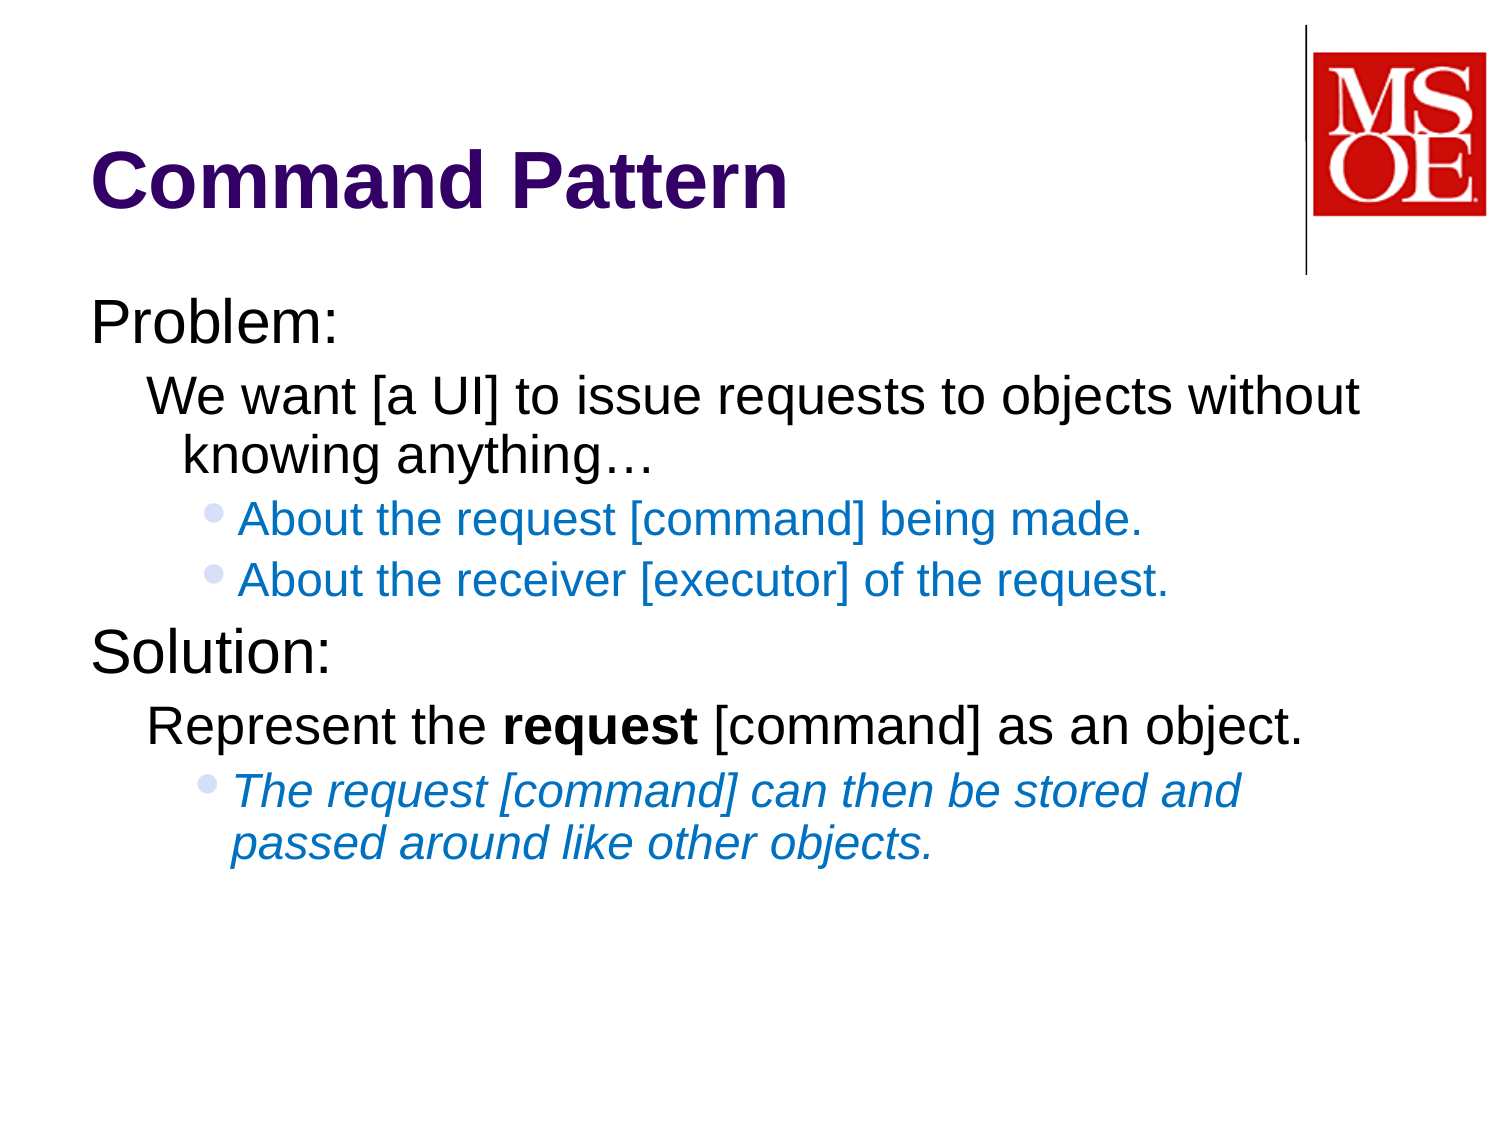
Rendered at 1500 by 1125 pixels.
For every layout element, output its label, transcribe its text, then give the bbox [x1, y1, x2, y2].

list Problem: We want [a UI] to issue requests to objects without knowing anything… About the request [command] being made. About the receiver [executor] of the request. Solution: Represent the request [command] as an object. The request [command] can then be stored and passed around like other objects. [74, 281, 1426, 1006]
picture [1313, 37, 1488, 232]
title Command Pattern [74, 19, 1313, 233]
